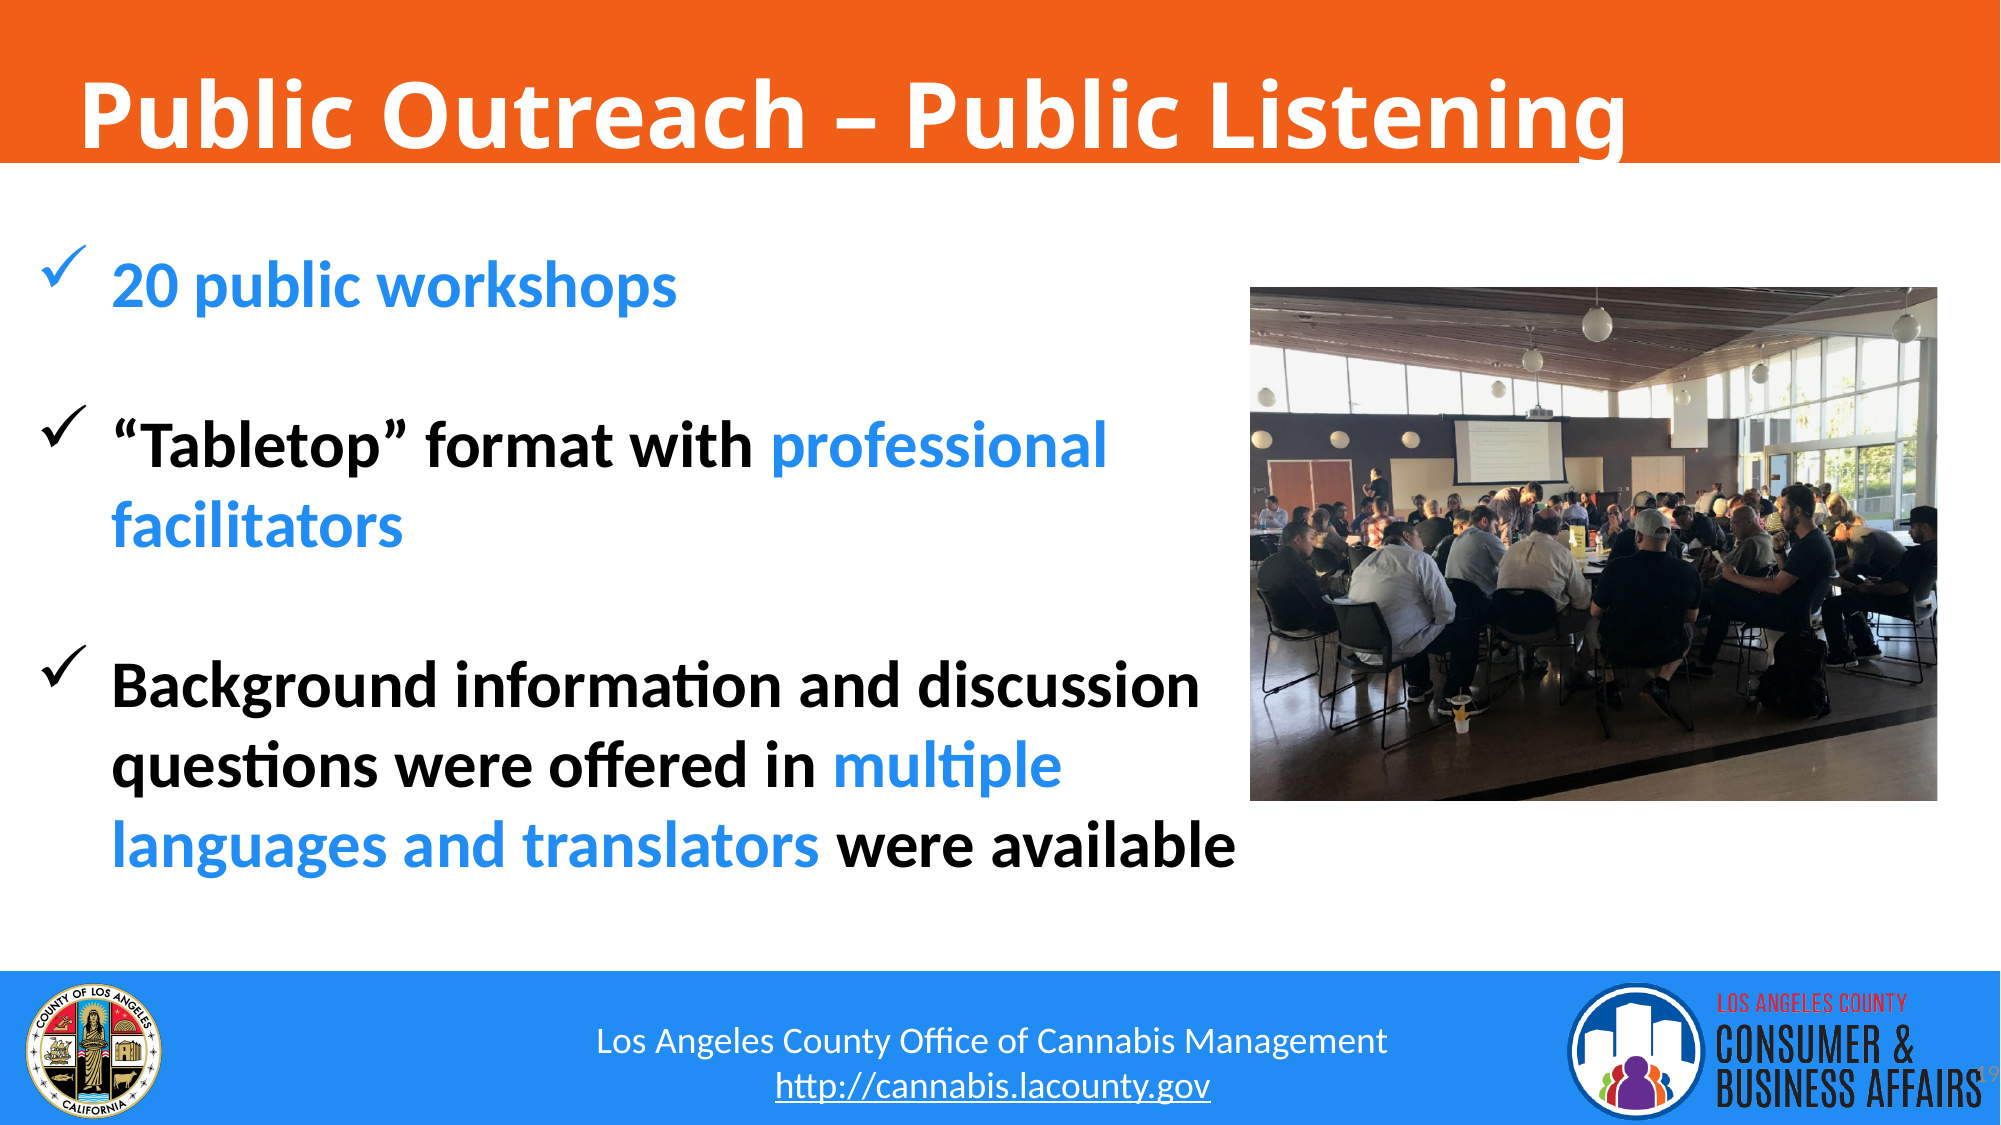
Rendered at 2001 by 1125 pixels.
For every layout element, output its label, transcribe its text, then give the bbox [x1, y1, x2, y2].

picture [24, 982, 163, 1120]
text_box Public Outreach – Public Listening Sessions [74, 57, 1938, 278]
text_box 20 public workshops “Tabletop” format with professional facilitators Background information and discussion questions were offered in multiple languages and translators were available [36, 240, 1250, 881]
slide_number 19 [1550, 746, 2000, 1125]
picture [1249, 287, 1938, 801]
